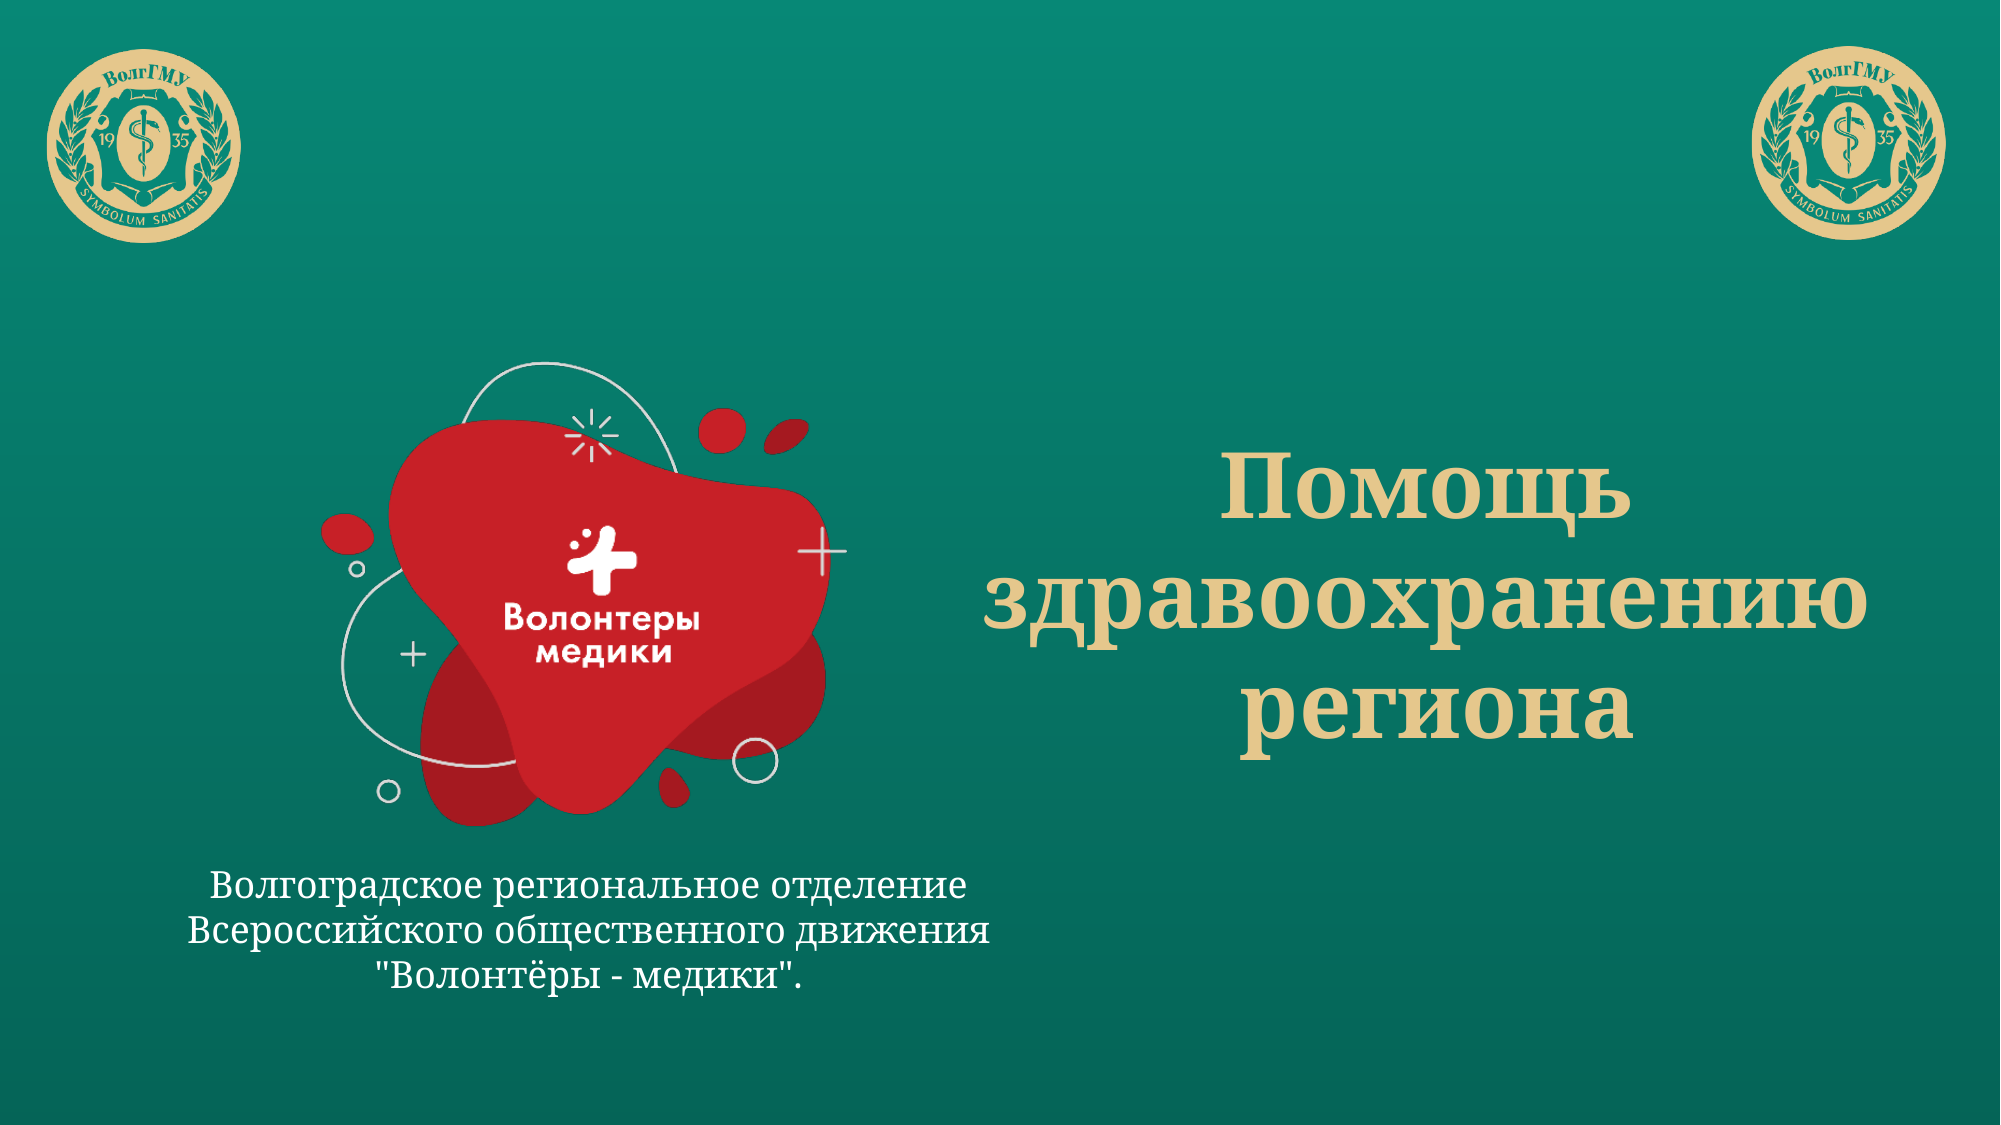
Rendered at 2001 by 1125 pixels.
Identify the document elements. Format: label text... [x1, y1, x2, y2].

text_box Помощь здравоохранению региона [966, 419, 1911, 764]
picture [46, 49, 246, 243]
picture [289, 319, 889, 868]
text_box Волгоградское региональное отделение Всероссийского общественного движения "Волонтёры - медики". [172, 853, 1006, 1004]
picture [1751, 46, 1952, 241]
